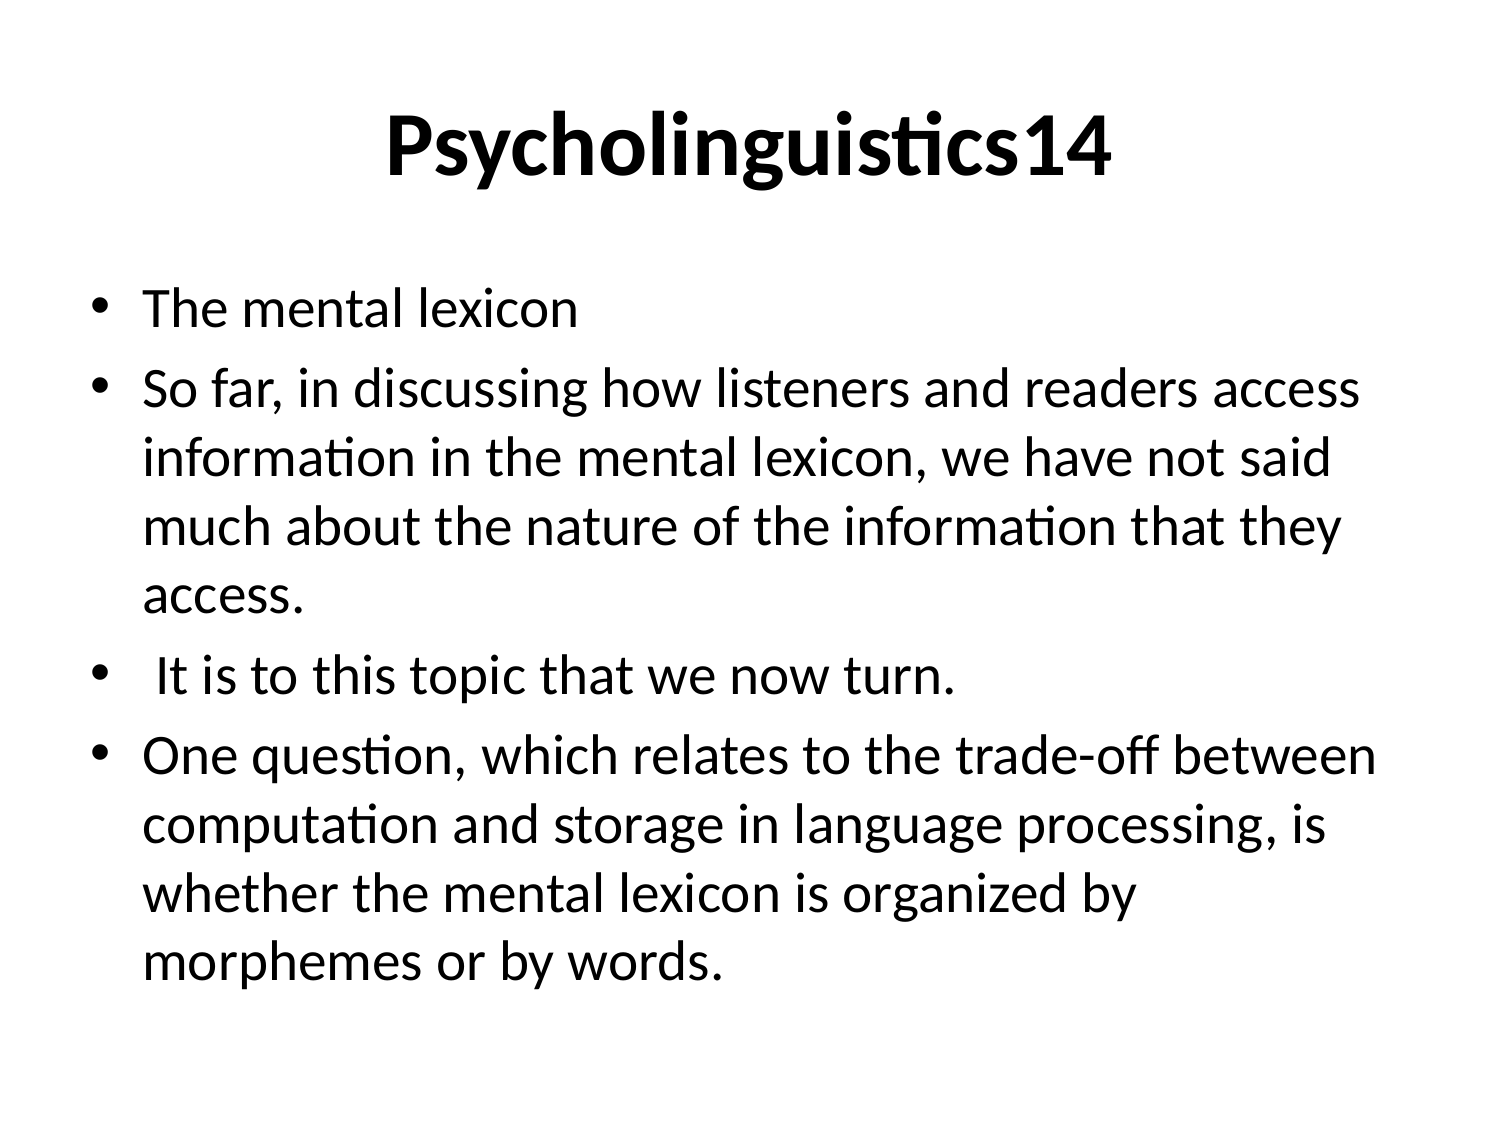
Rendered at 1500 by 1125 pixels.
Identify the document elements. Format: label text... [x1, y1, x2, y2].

list The mental lexicon So far, in discussing how listeners and readers access information in the mental lexicon, we have not said much about the nature of the information that they access. It is to this topic that we now turn. One question, which relates to the trade-off between computation and storage in language processing, is whether the mental lexicon is organized by morphemes or by words. [75, 262, 1425, 1005]
title Psycholinguistics14 [75, 45, 1425, 233]
